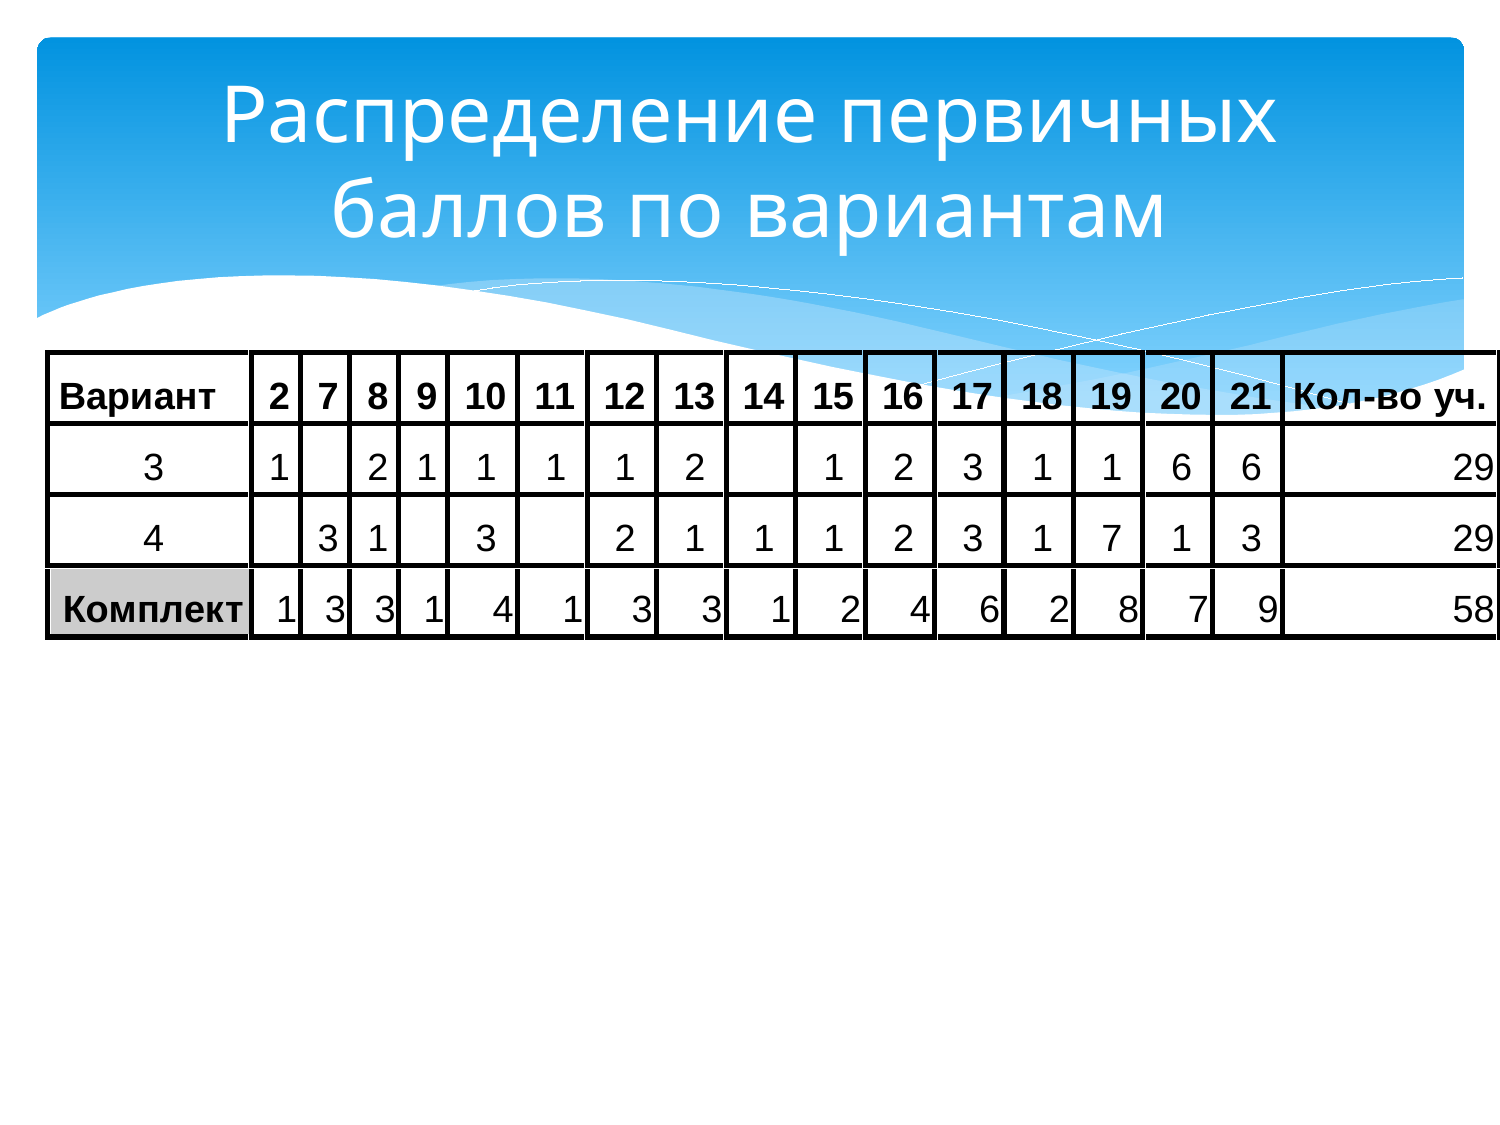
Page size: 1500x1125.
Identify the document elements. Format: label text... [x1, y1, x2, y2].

title Распределение первичных баллов по вариантам [75, 55, 1425, 261]
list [41, 349, 1500, 778]
